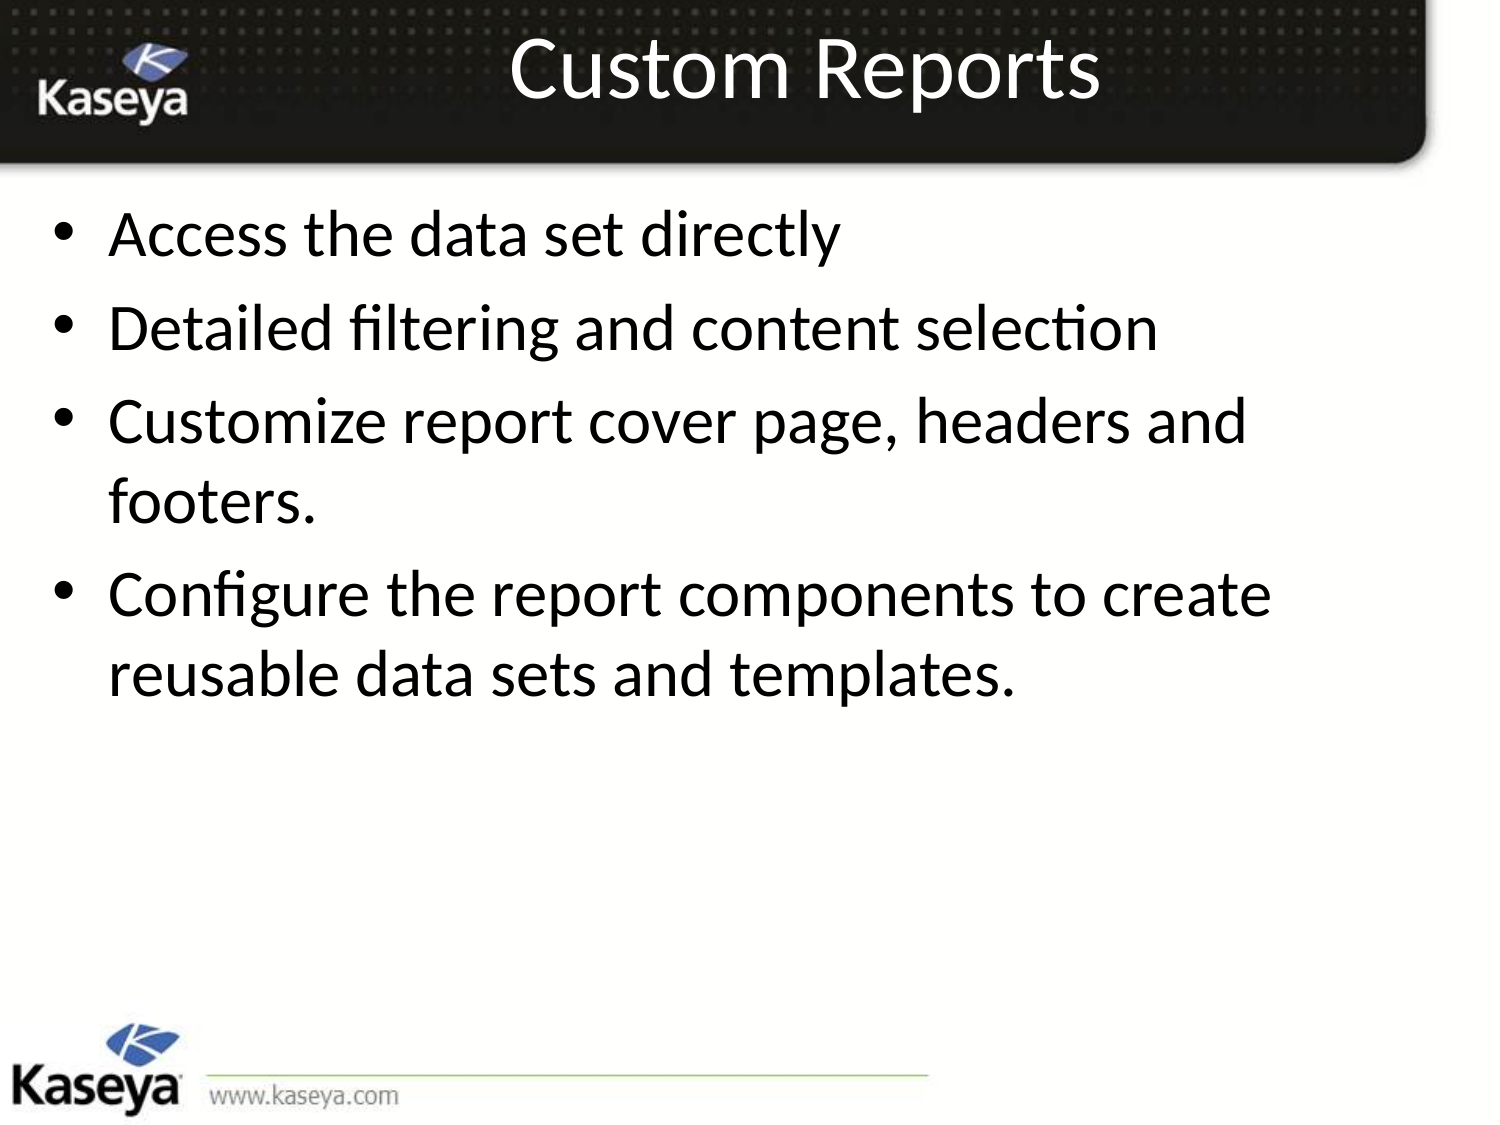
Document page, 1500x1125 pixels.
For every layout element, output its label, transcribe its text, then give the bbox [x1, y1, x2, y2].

list Access the data set directly Detailed filtering and content selection Customize report cover page, headers and footers. Configure the report components to create reusable data sets and templates. [37, 182, 1425, 1025]
title Custom Reports [187, 0, 1425, 163]
picture [0, 0, 1500, 1125]
